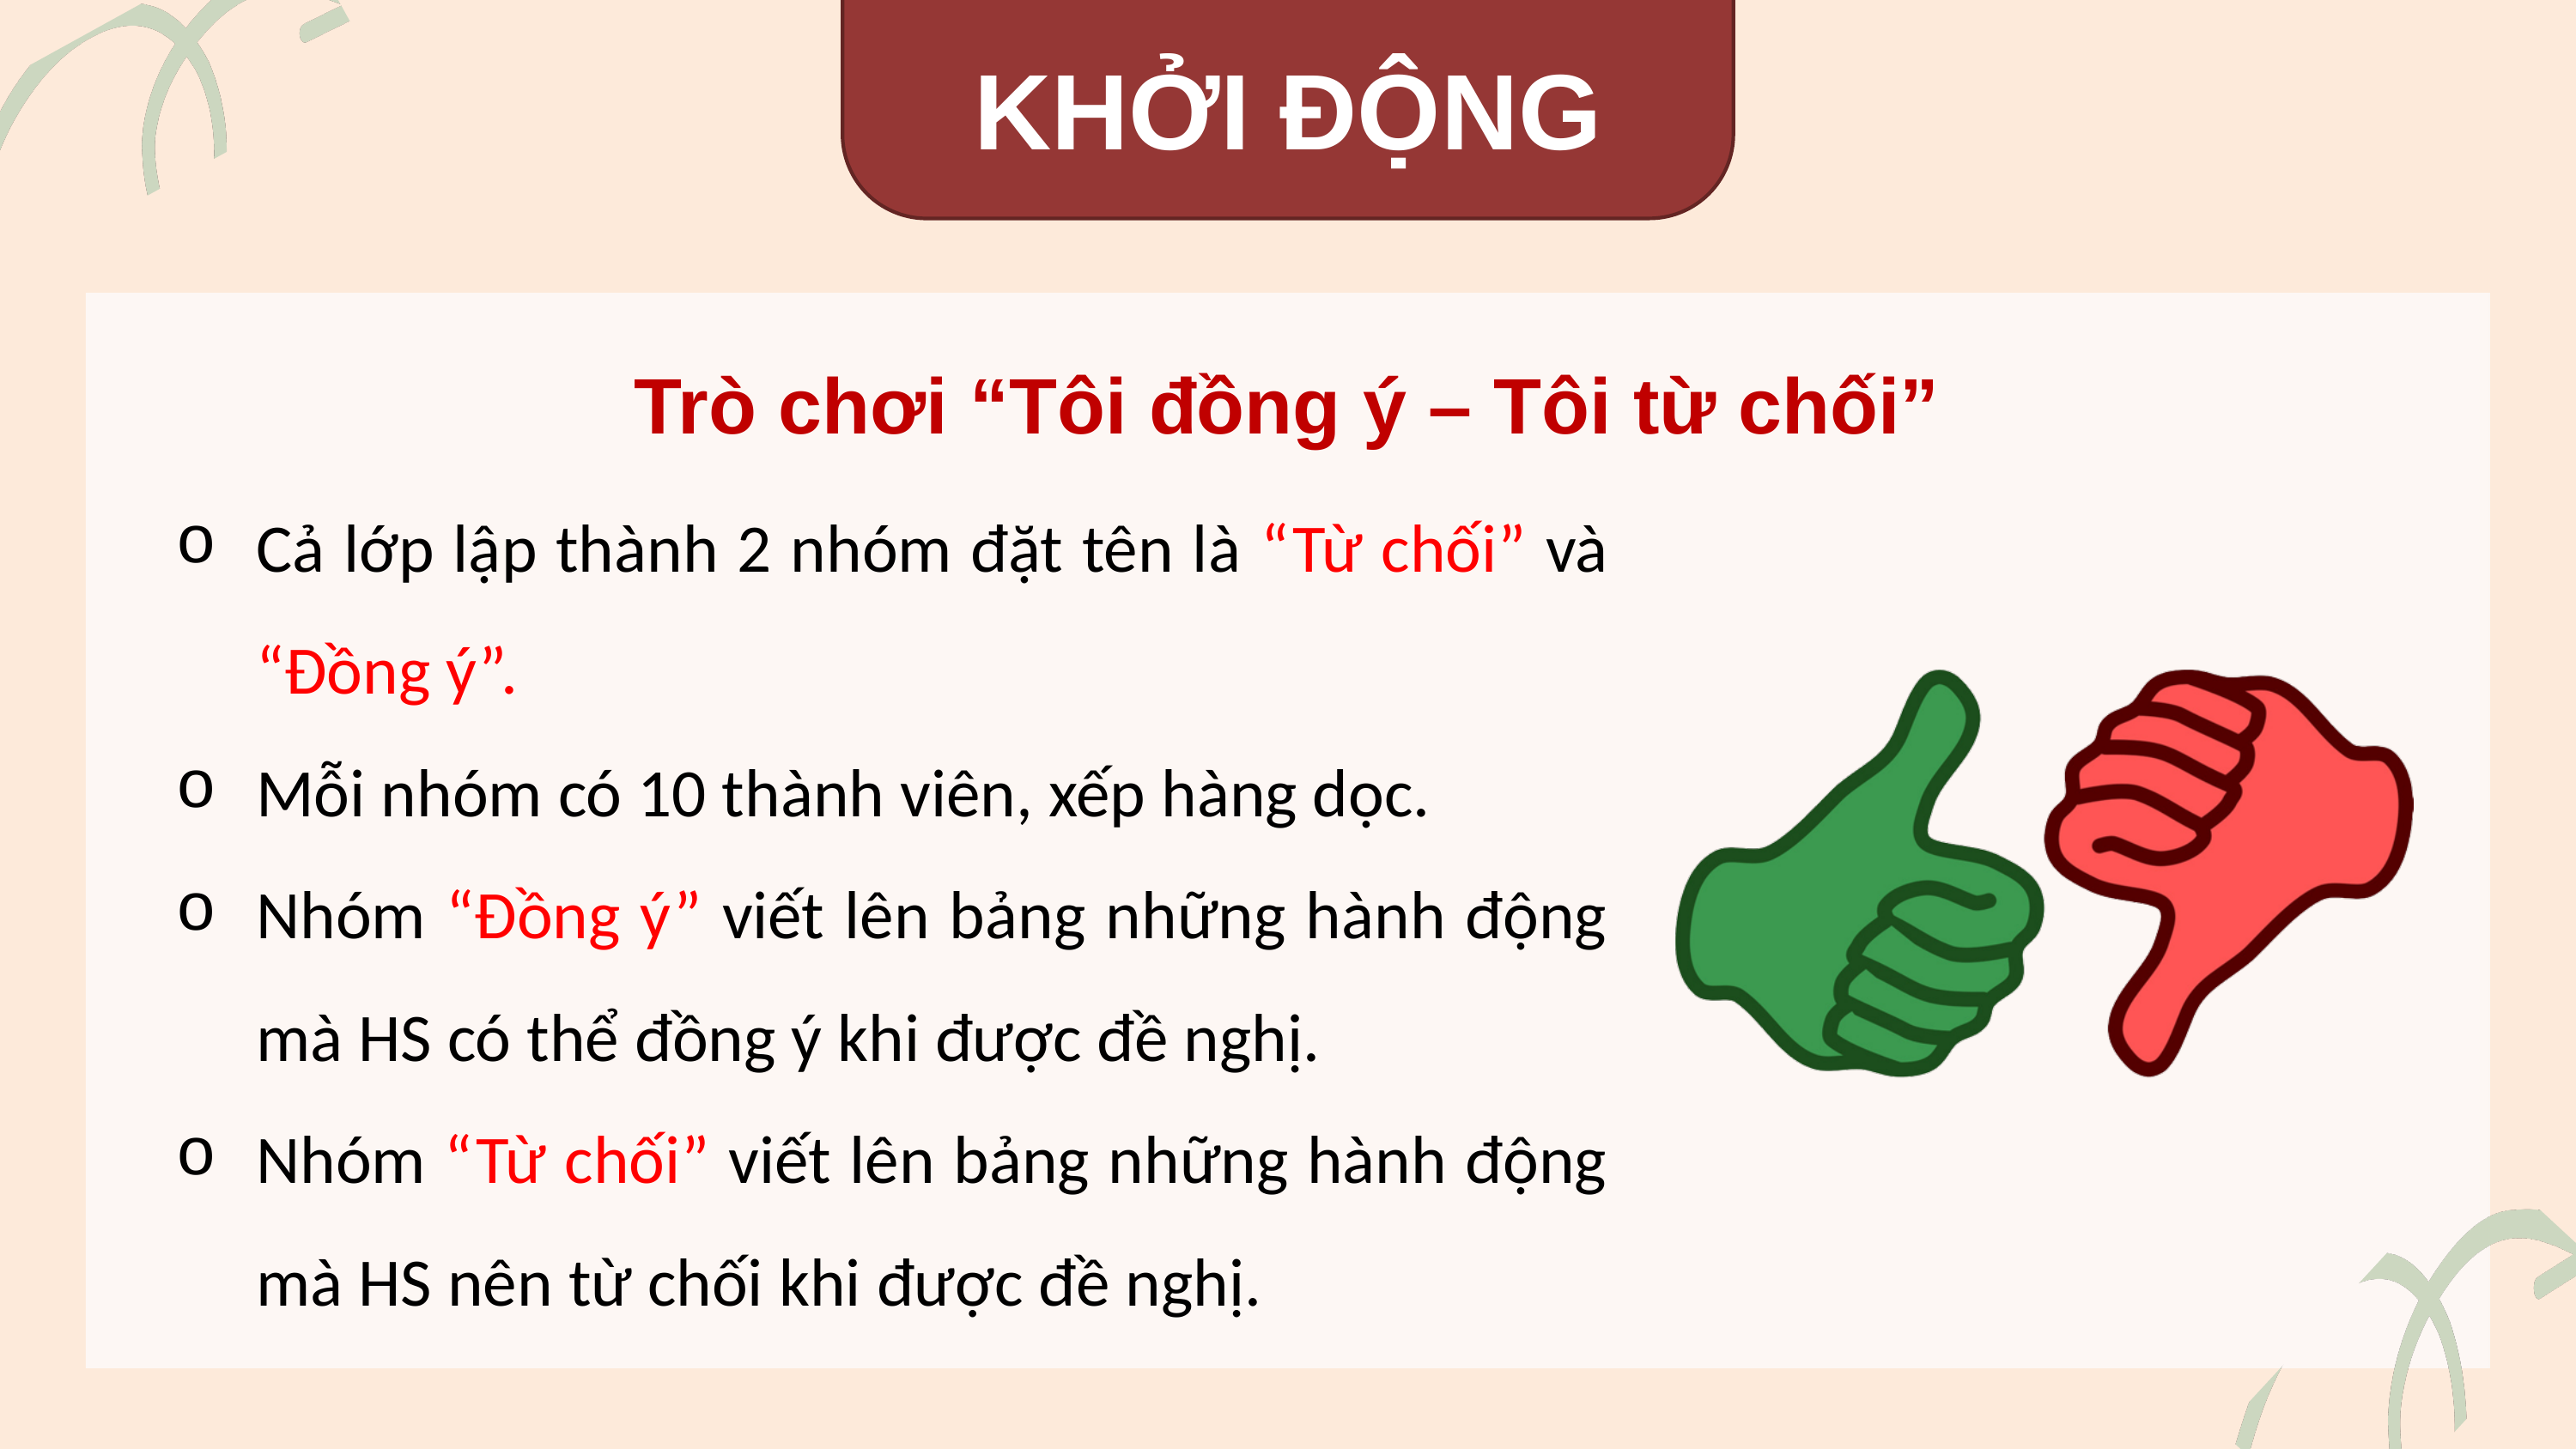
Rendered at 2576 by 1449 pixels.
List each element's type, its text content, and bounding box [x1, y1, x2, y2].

text_box [2221, 1153, 2576, 1449]
text_box [85, 293, 2490, 1368]
text_box Cả lớp lập thành 2 nhóm đặt tên là “Từ chối” và “Đồng ý”. Mỗi nhóm có 10 thành viên, xếp hàng dọc. Nhóm “Đồng ý” viết lên bảng những hành động mà HS có thể đồng ý khi được đề nghị. Nhóm “Từ chối” viết lên bảng những hành động mà HS nên từ chối khi được đề nghị. [162, 457, 1621, 1326]
text_box [0, 0, 377, 252]
text_box Trò chơi “Tôi đồng ý – Tôi từ chối” [273, 349, 2303, 456]
picture [1674, 669, 2414, 1080]
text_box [841, 0, 1734, 219]
